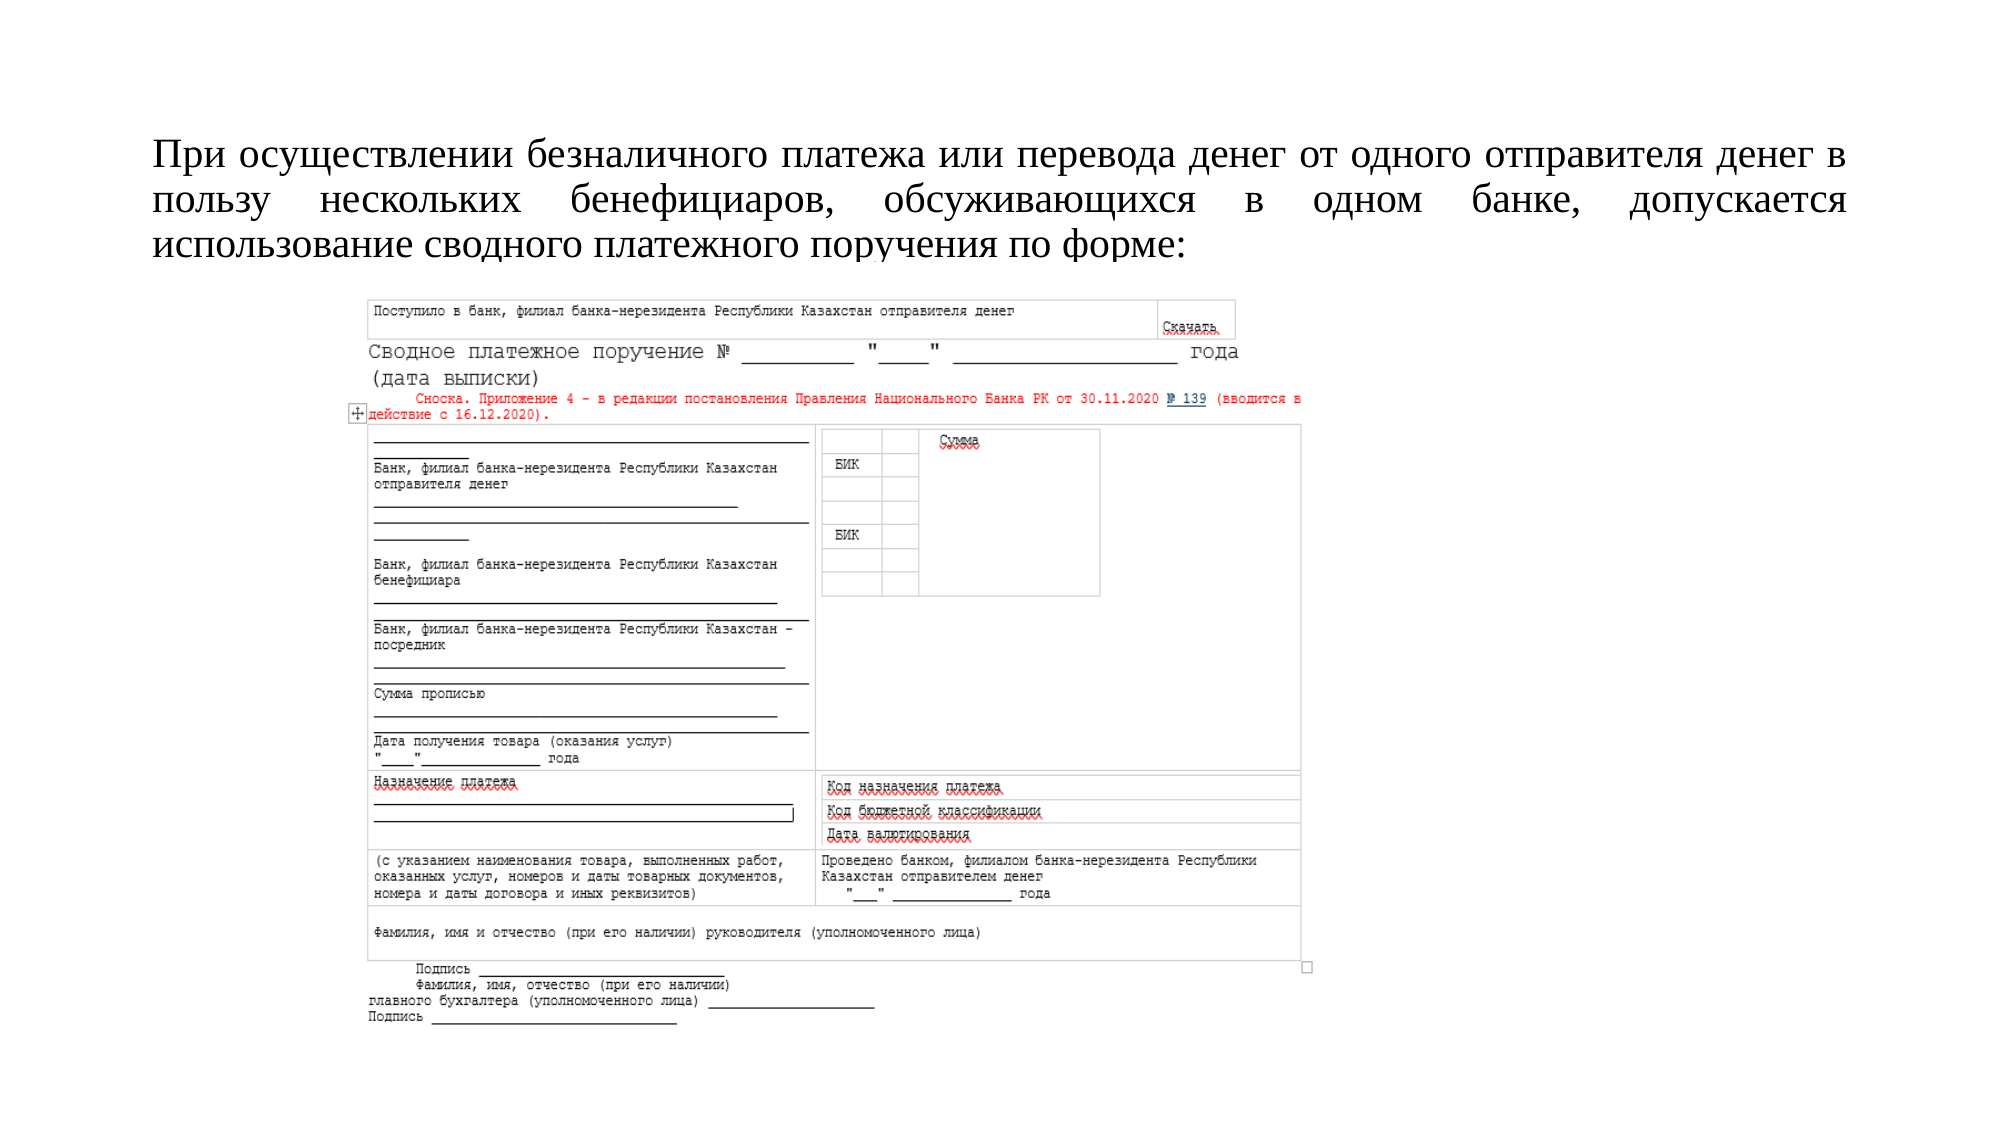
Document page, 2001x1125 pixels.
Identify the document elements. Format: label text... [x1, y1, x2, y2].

picture [332, 262, 1329, 1082]
list При осуществлении безналичного платежа или перевода денег от одного отправителя денег в пользу нескольких бенефициаров, обсуживающихся в одном банке, допускается использование сводного платежного поручения по форме: [137, 124, 1863, 1014]
